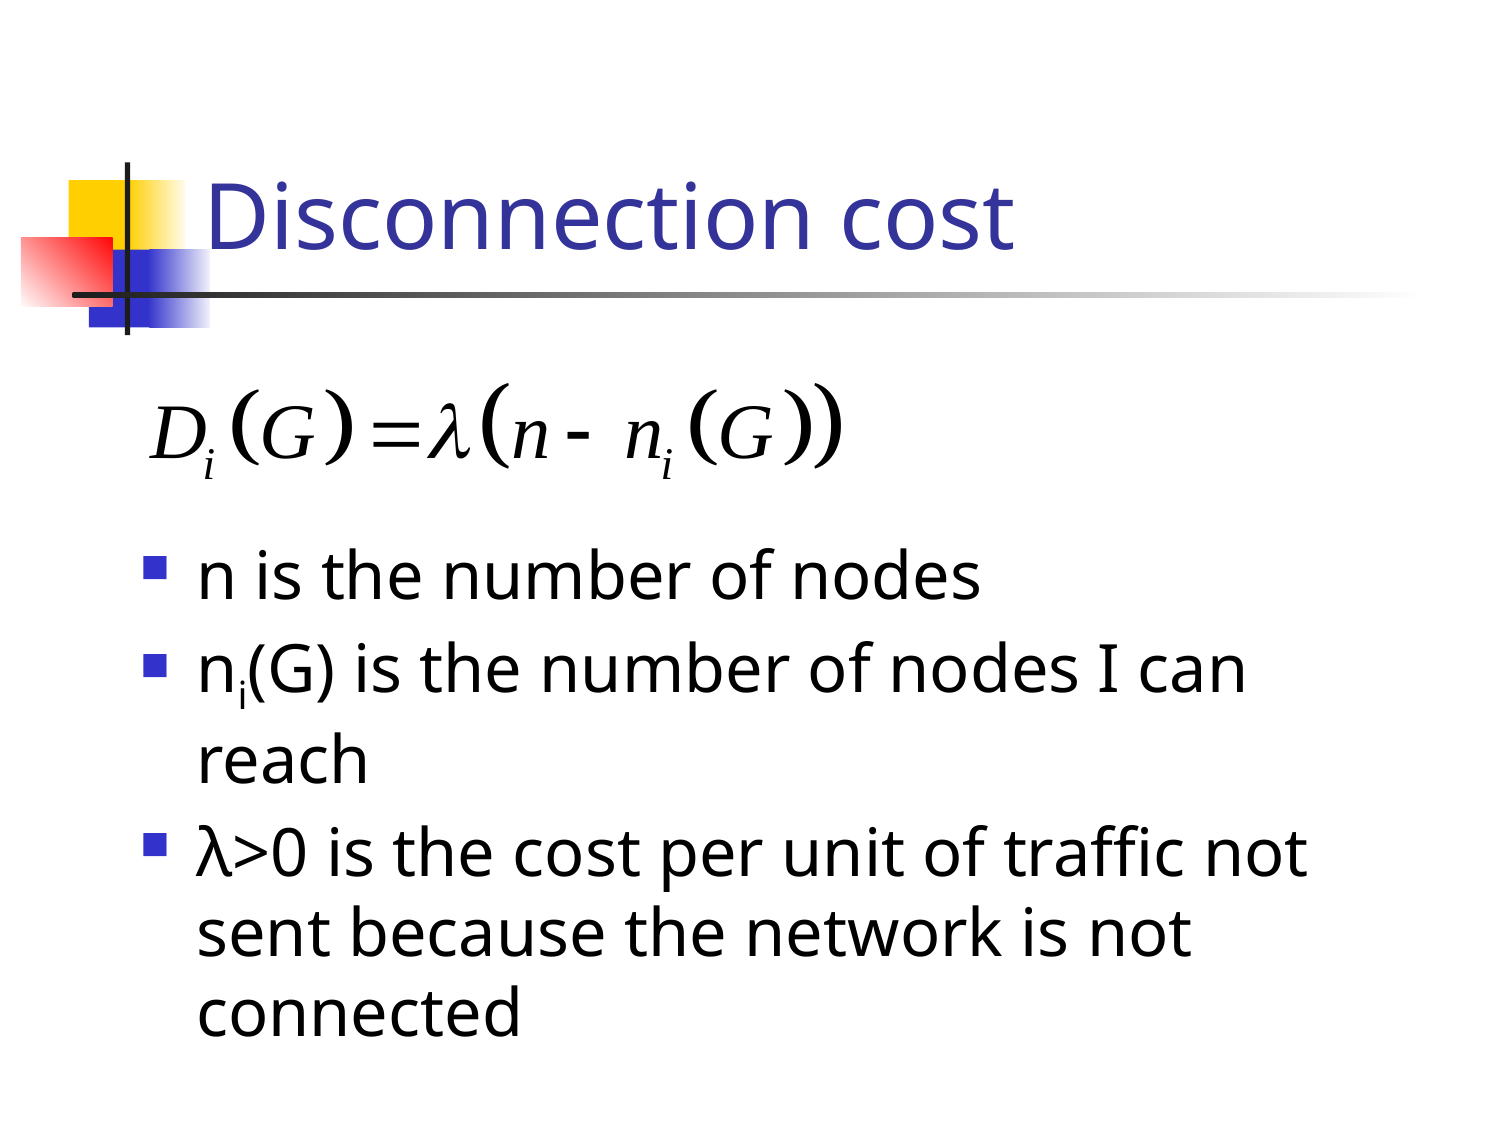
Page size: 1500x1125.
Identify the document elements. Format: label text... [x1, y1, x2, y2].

list n is the number of nodes ni(G) is the number of nodes I can reach λ>0 is the cost per unit of traffic not sent because the network is not connected [124, 524, 1388, 949]
title Disconnection cost [188, 34, 1468, 276]
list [137, 374, 851, 505]
